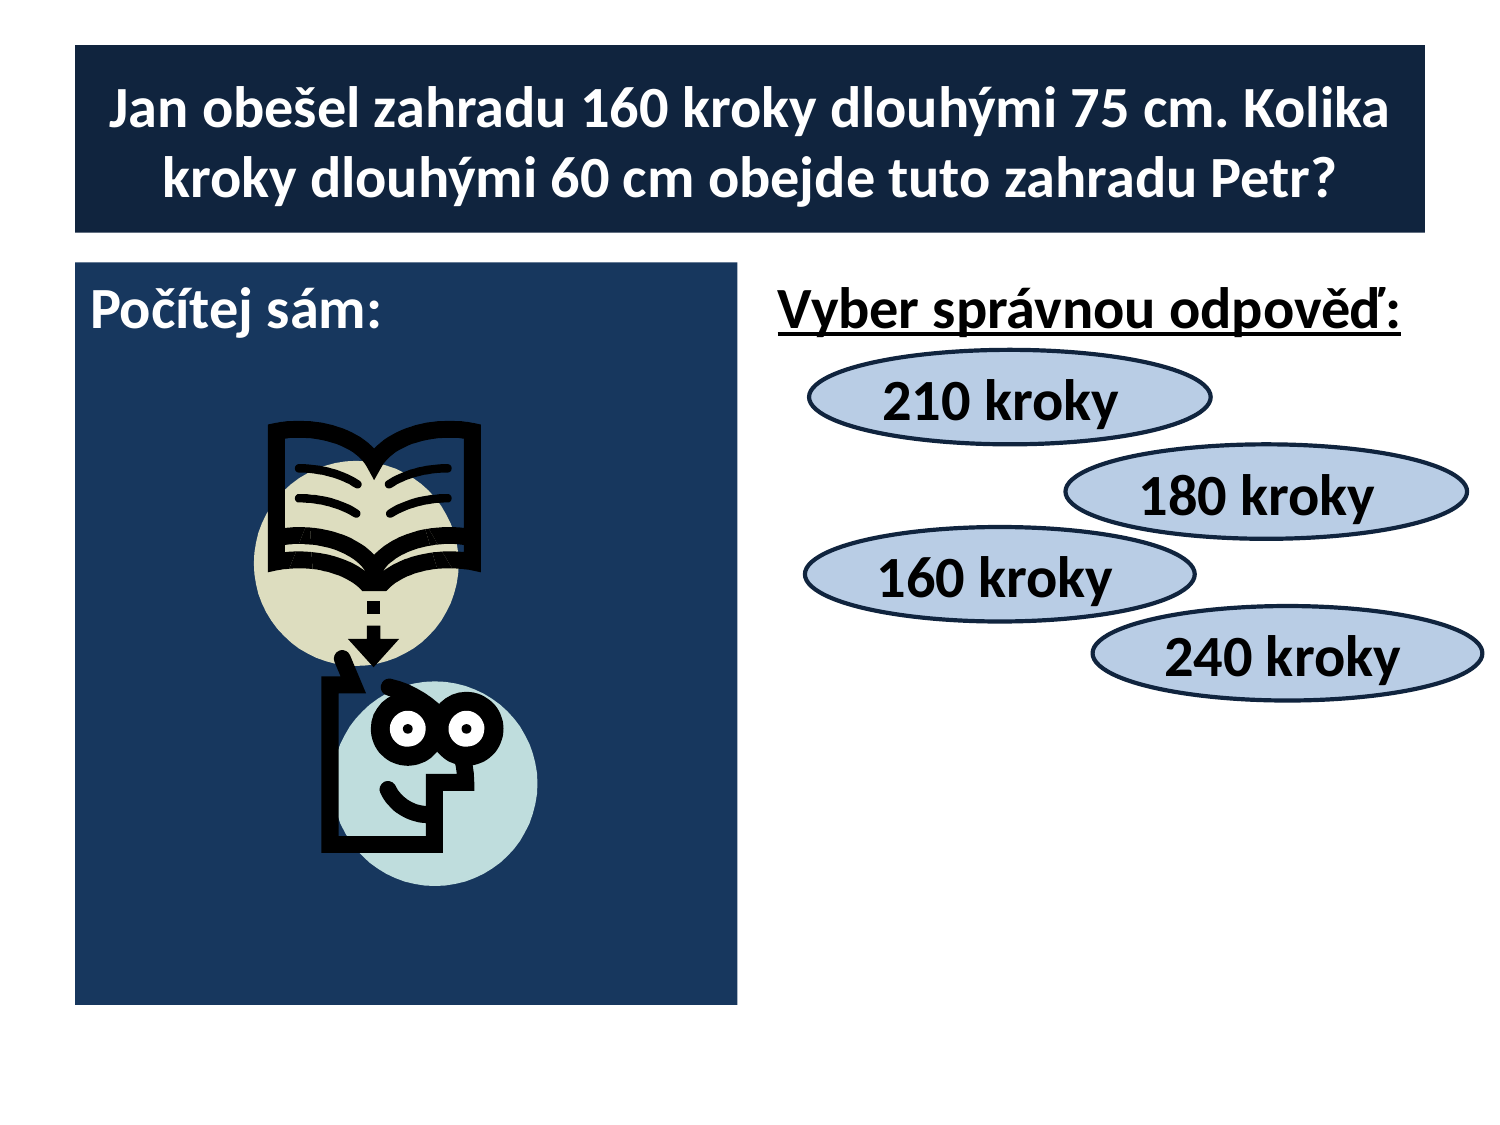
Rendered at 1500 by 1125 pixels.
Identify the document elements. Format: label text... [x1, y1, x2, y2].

text_box 160 kroky [802, 524, 1197, 624]
picture [253, 420, 538, 887]
text_box 180 kroky [1063, 442, 1470, 541]
text_box 240 kroky [1090, 603, 1485, 703]
text_box 210 kroky [806, 347, 1213, 447]
list Počítej sám: [75, 262, 738, 1005]
list Vyber správnou odpověď: [762, 262, 1425, 1005]
title Jan obešel zahradu 160 kroky dlouhými 75 cm. Kolika kroky dlouhými 60 cm obejde tuto zahradu Petr? [75, 45, 1425, 233]
